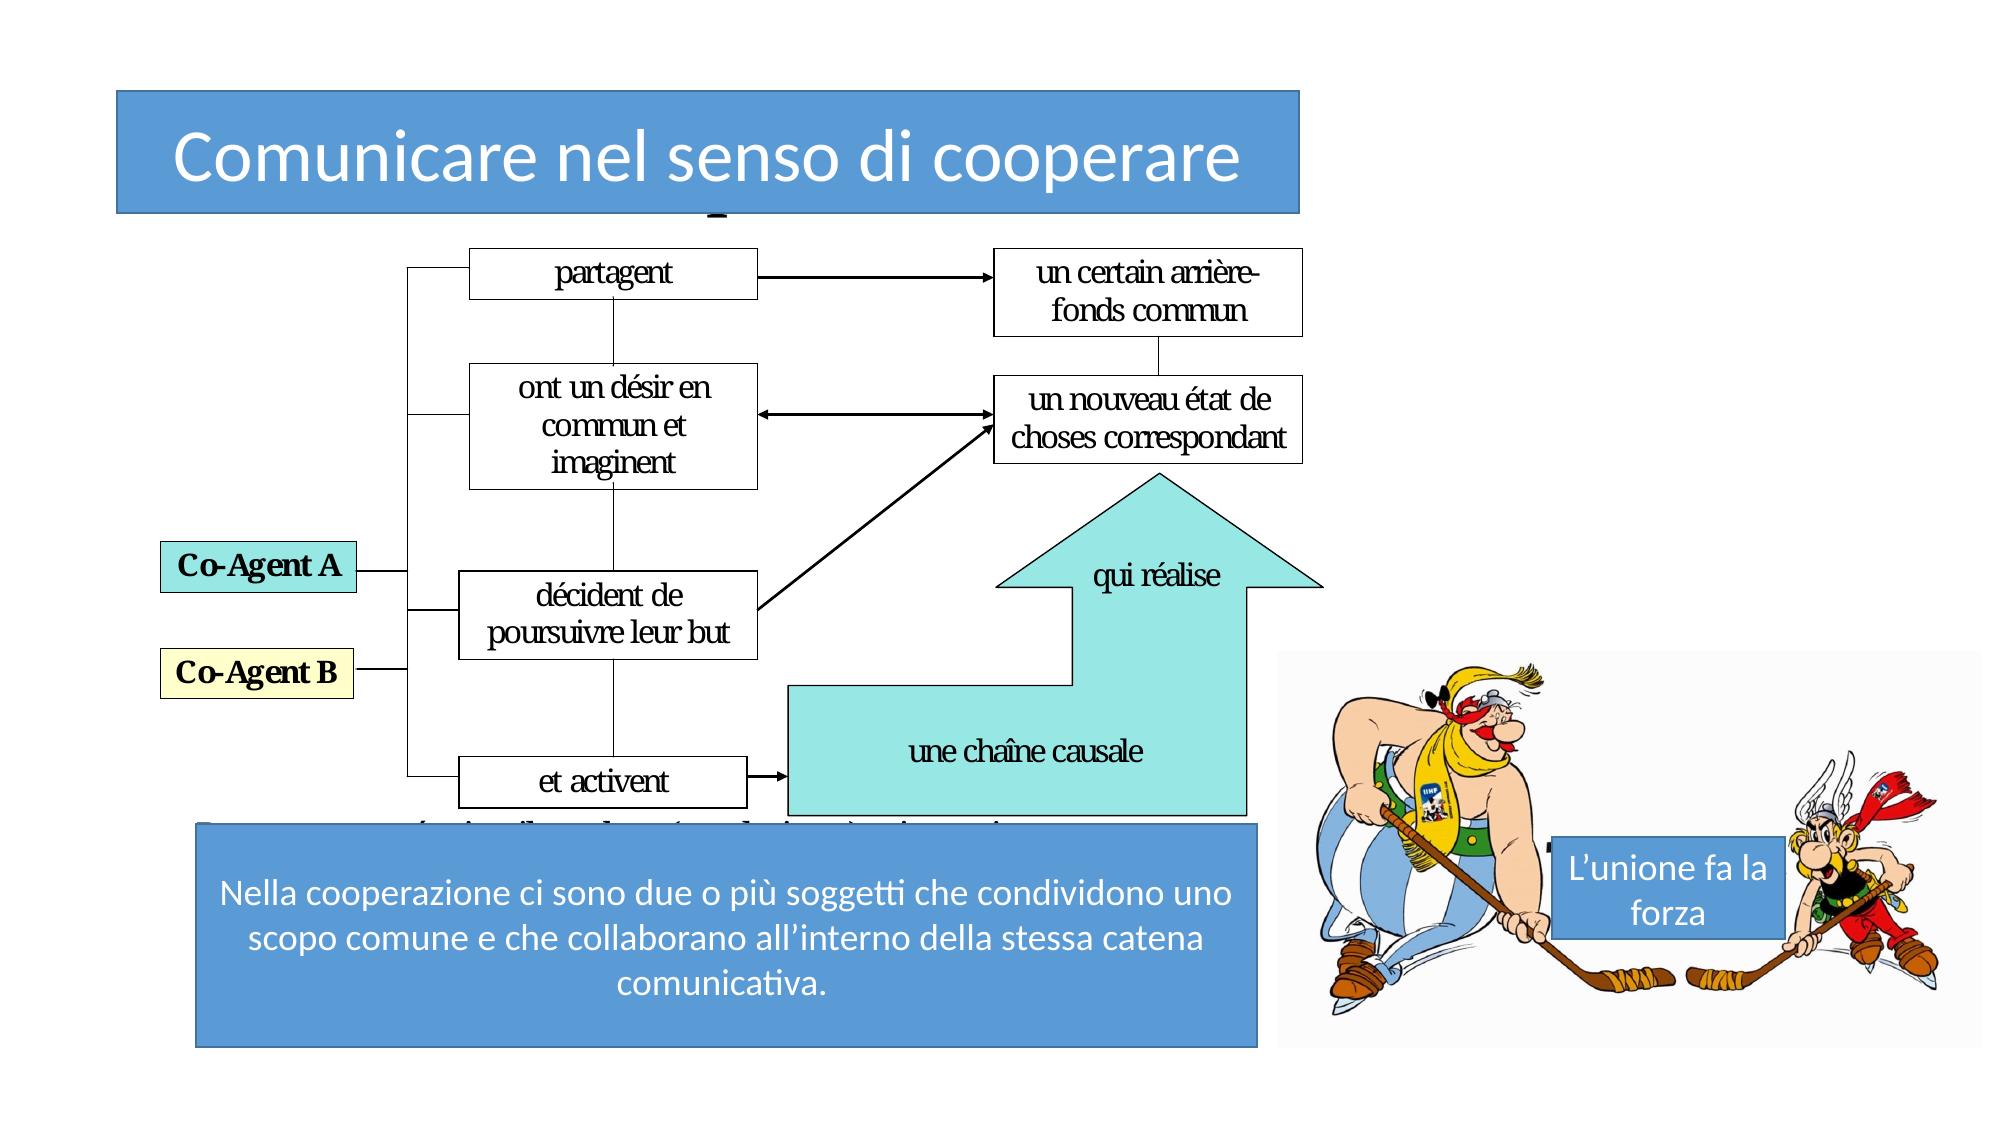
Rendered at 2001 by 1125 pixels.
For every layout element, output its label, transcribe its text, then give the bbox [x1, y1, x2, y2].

picture [73, 114, 1982, 1048]
text_box Comunicare nel senso di cooperare [116, 90, 1300, 114]
